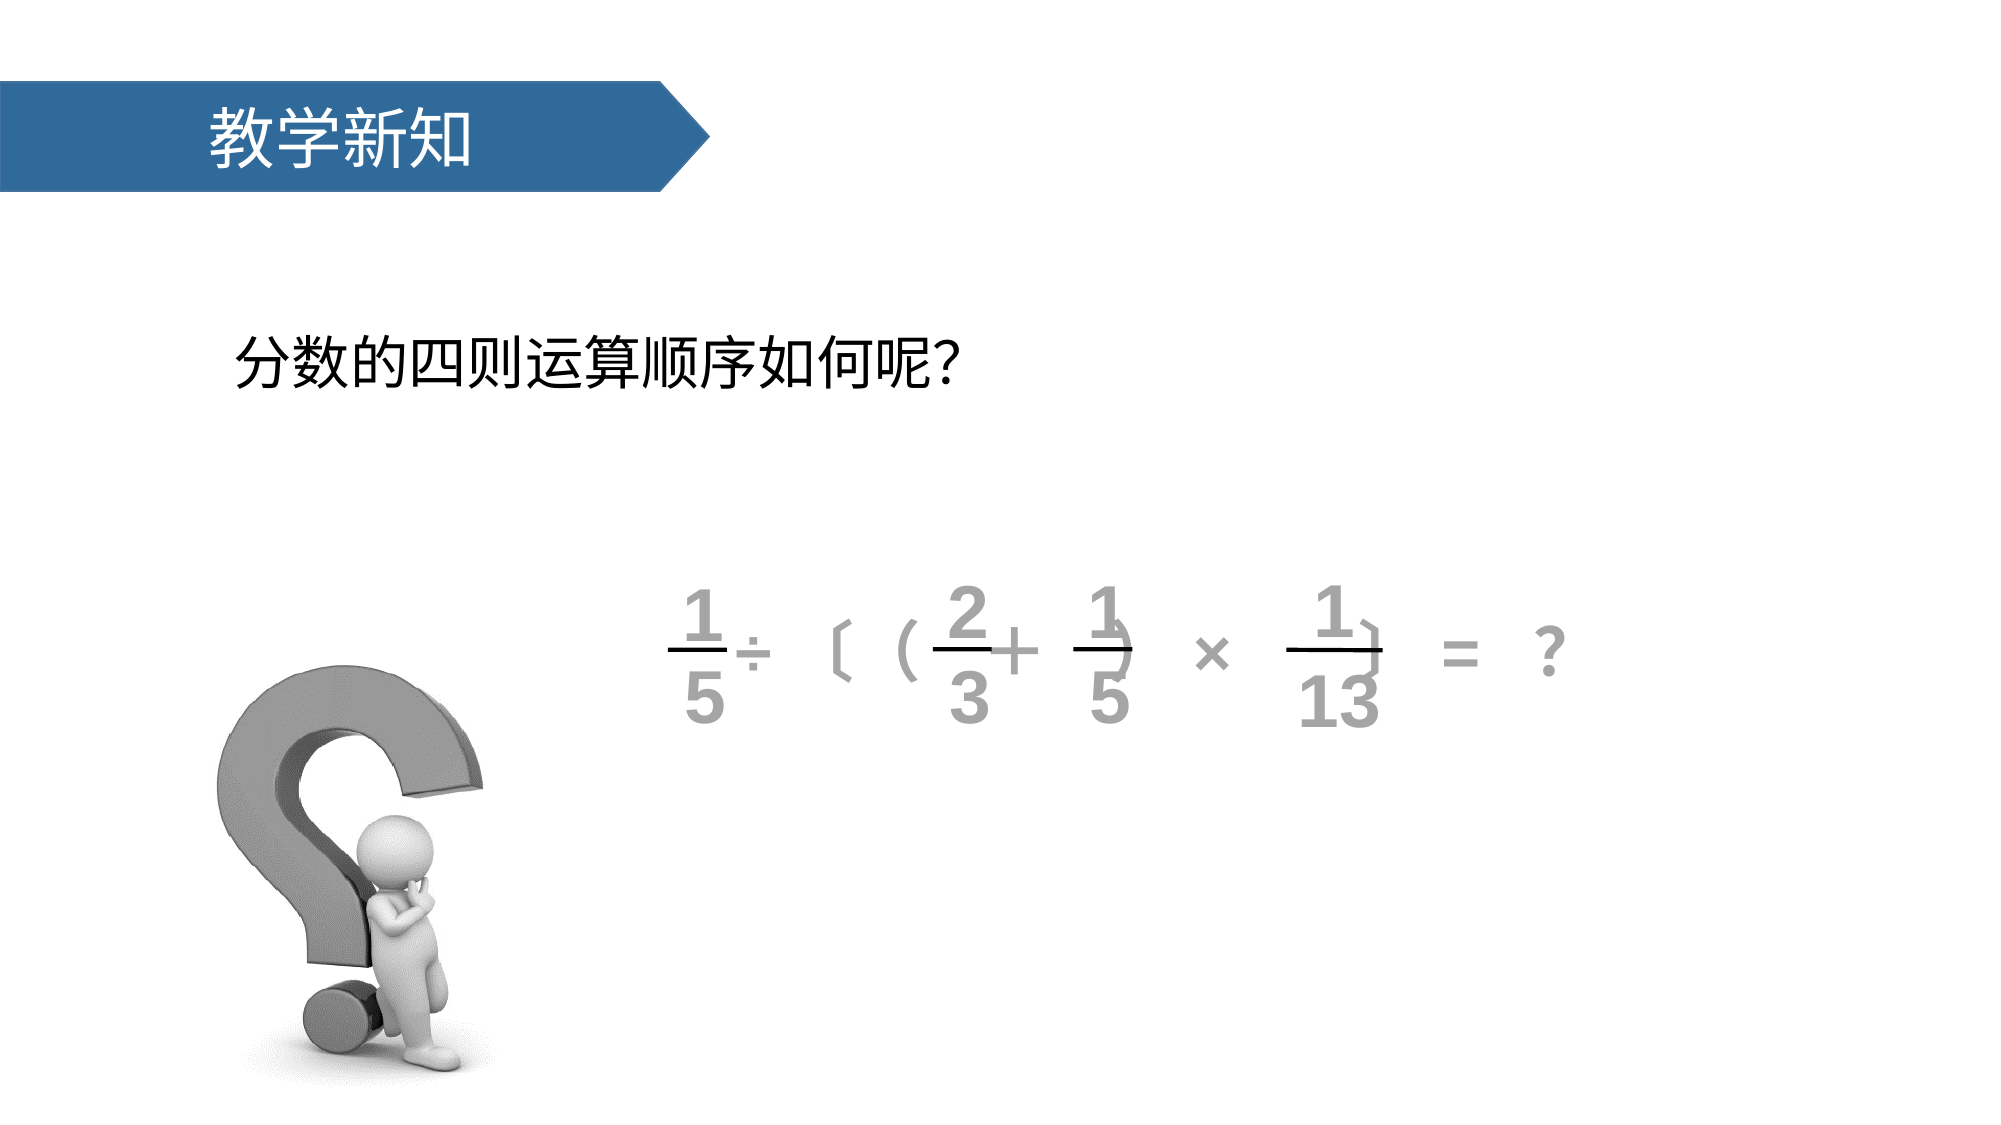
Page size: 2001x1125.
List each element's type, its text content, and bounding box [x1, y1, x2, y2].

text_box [667, 554, 1623, 752]
picture [161, 644, 557, 1118]
text_box 教学新知 [0, 82, 709, 191]
text_box 分数的四则运算顺序如何呢？ [219, 284, 1035, 404]
